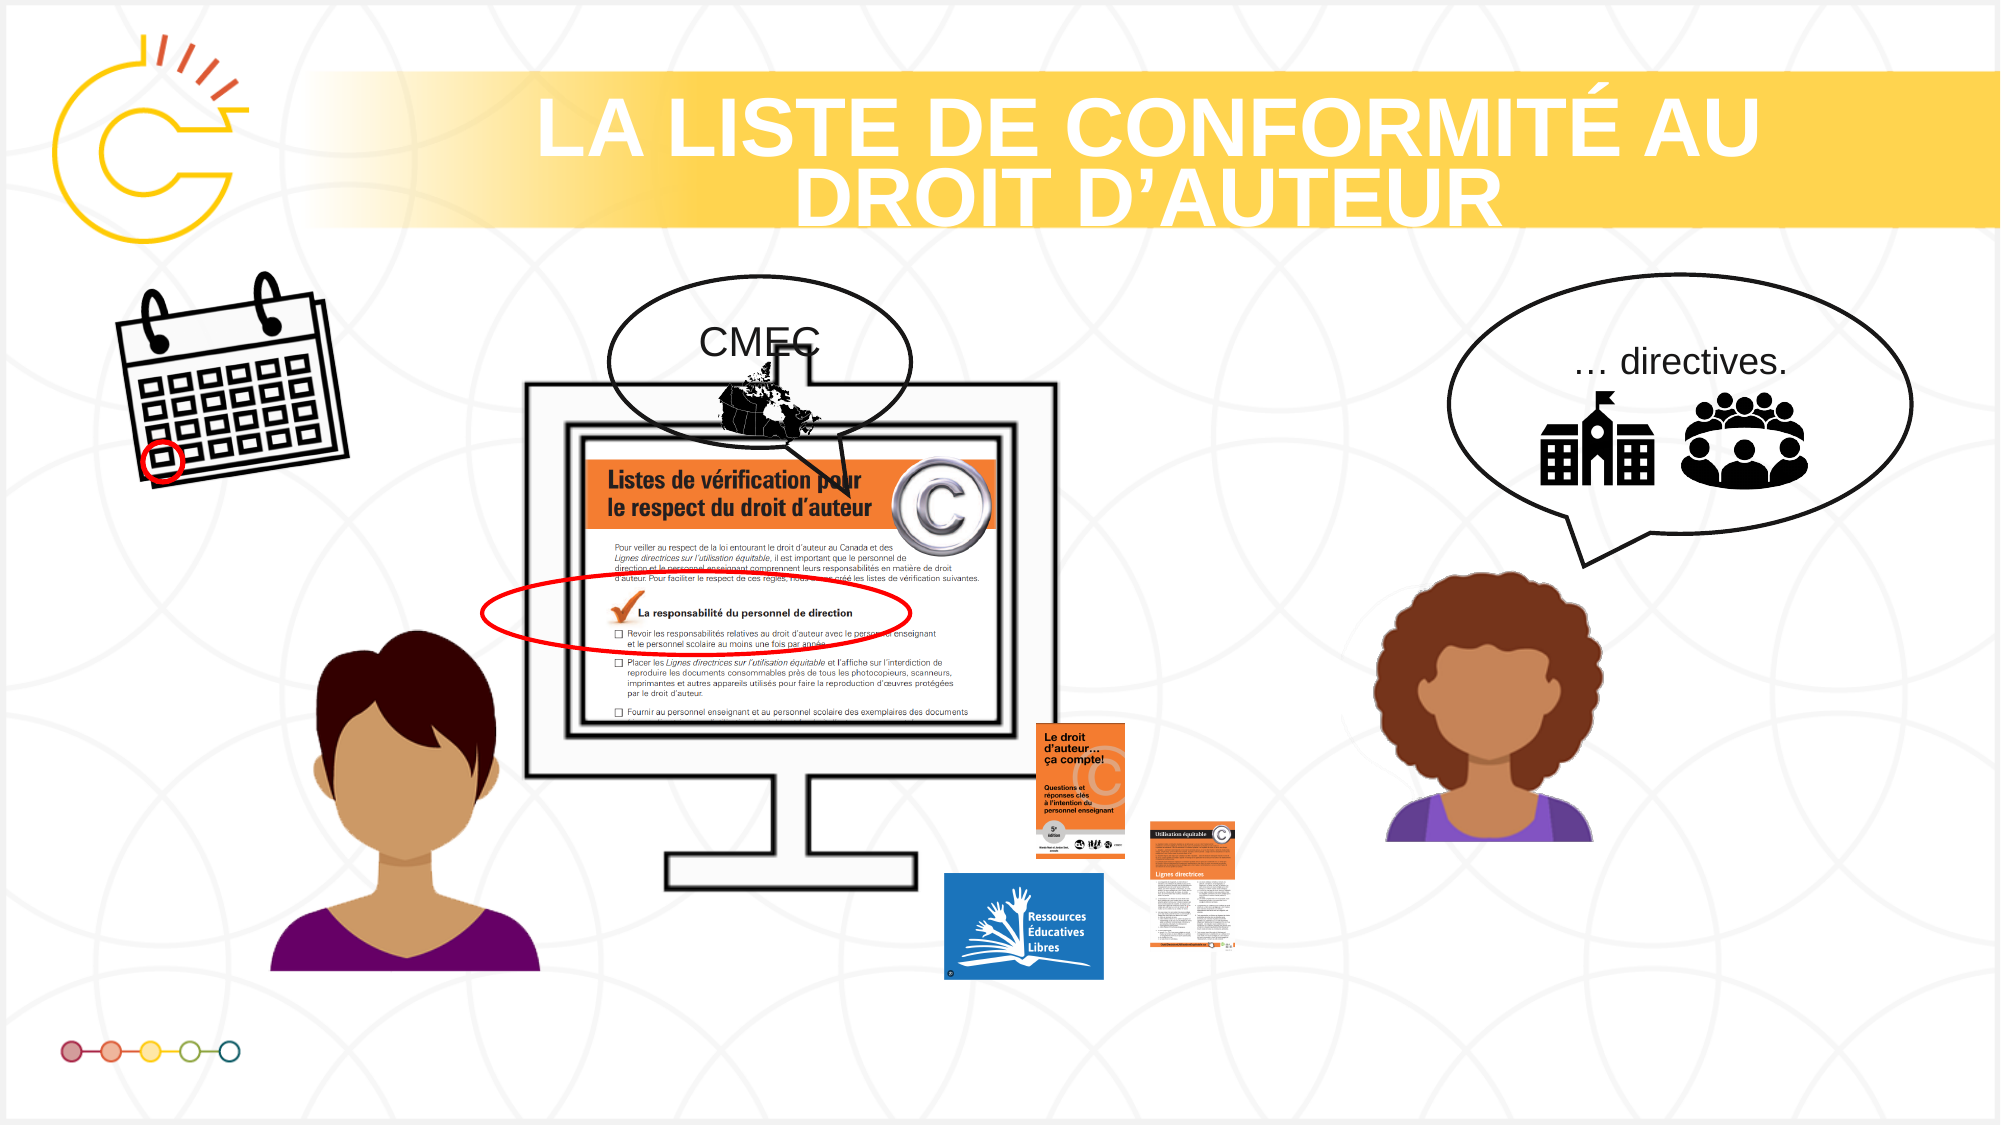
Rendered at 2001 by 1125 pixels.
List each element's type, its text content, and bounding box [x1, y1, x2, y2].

picture [0, 0, 2001, 1125]
title LA LISTE DE CONFORMITÉ AU DROIT D’AUTEUR [433, 93, 1858, 248]
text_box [60, 220, 393, 534]
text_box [609, 276, 912, 460]
text_box … directives. [1448, 274, 1912, 549]
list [1314, 549, 1654, 869]
